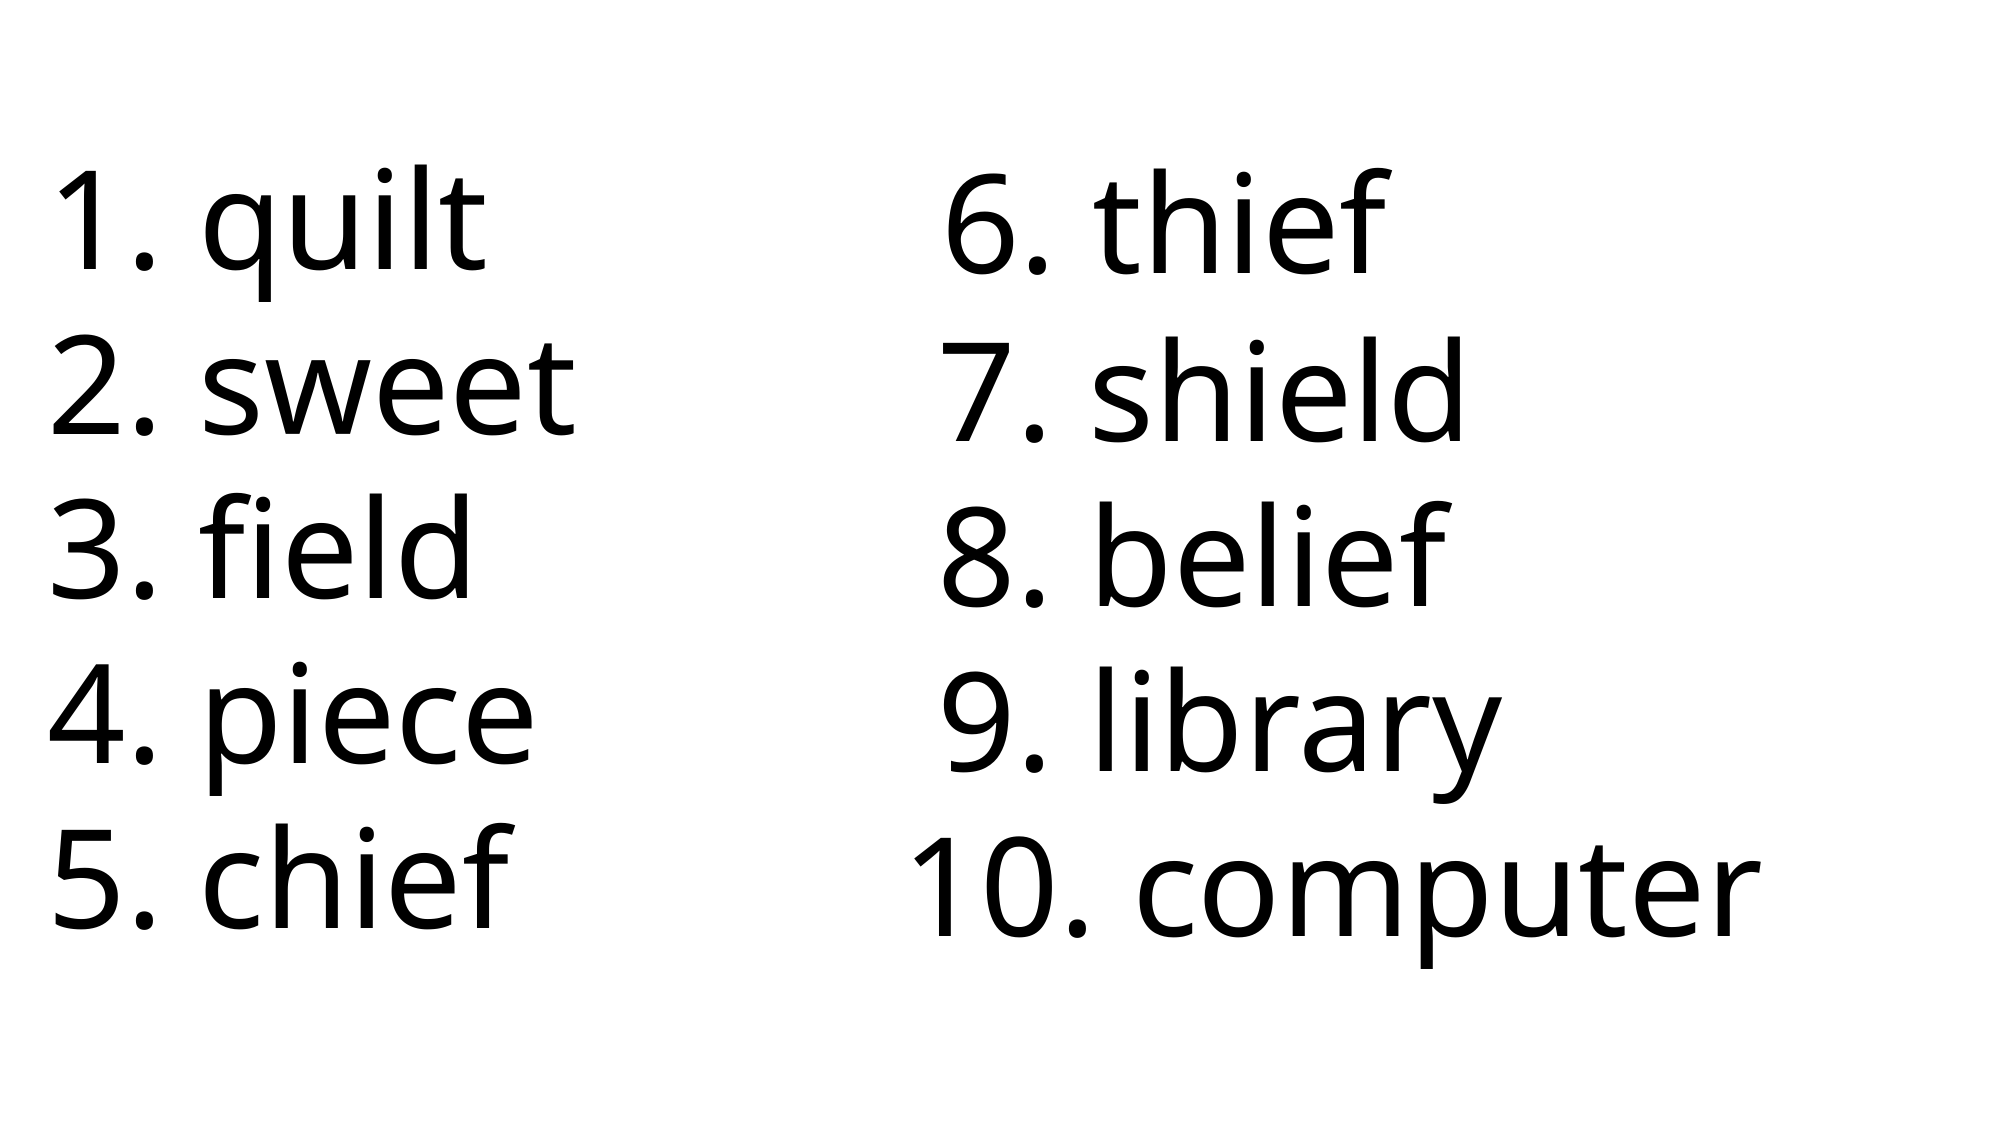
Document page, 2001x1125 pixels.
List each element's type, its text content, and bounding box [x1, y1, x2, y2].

text_box 6. thief 7. shield 8. belief 9. library 10. computer [887, 116, 2000, 972]
text_box 1. quilt 2. sweet 3. field 4. piece 5. chief [32, 124, 887, 964]
